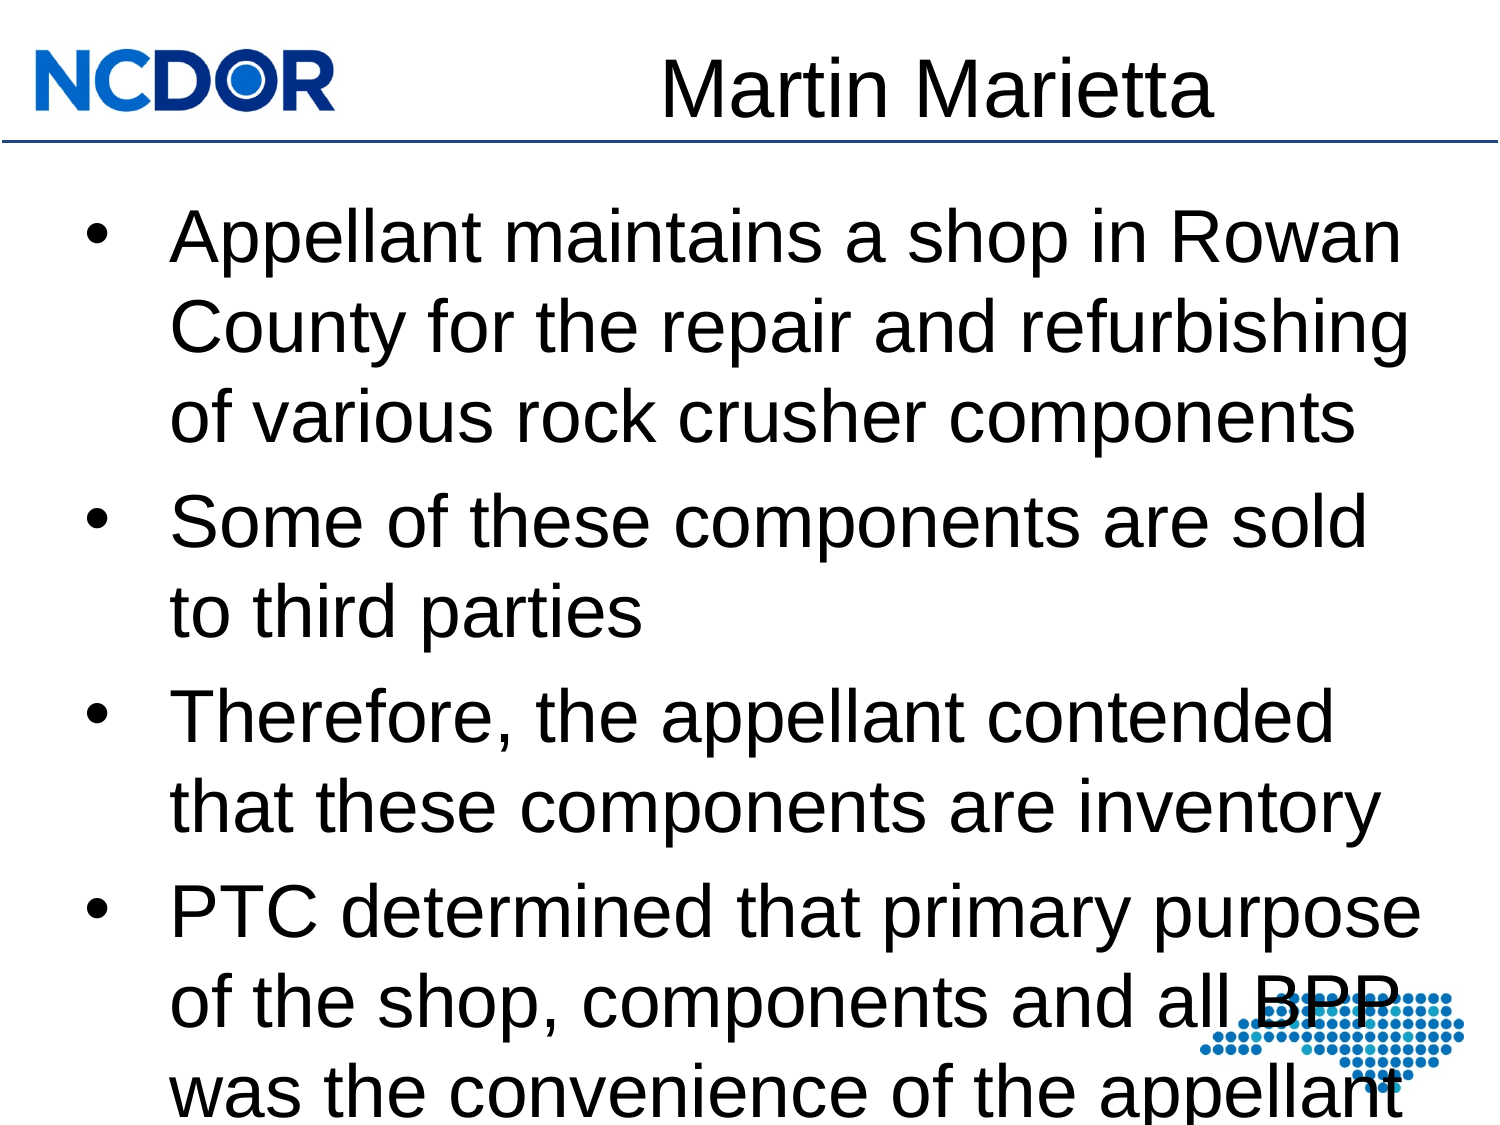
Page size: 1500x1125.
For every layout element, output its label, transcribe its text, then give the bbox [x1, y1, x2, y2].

picture [1199, 987, 1465, 1093]
title Martin Marietta [375, 37, 1500, 130]
text_box Appellant maintains a shop in Rowan County for the repair and refurbishing of various rock crusher components Some of these components are sold to third parties Therefore, the appellant contended that these components are inventory PTC determined that primary purpose of the shop, components and all BPP was the convenience of the appellant [0, 180, 1460, 1036]
picture [24, 24, 338, 135]
